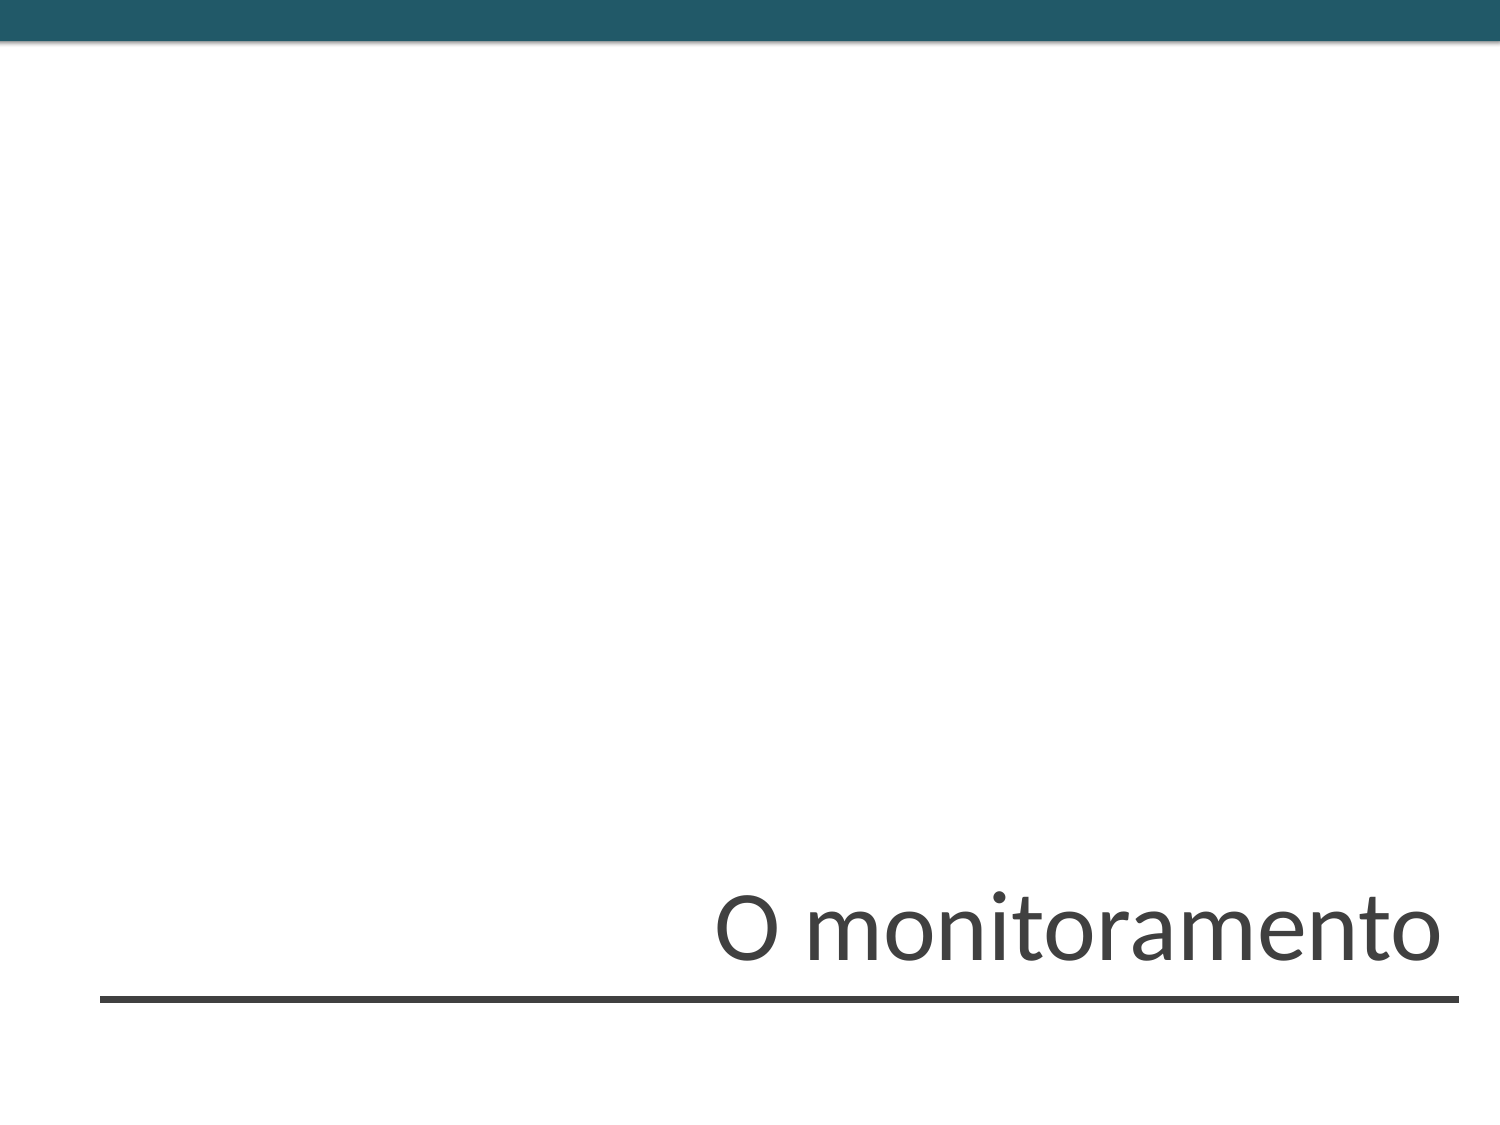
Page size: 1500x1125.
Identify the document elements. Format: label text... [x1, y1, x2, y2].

text_box O monitoramento [17, 727, 1459, 988]
